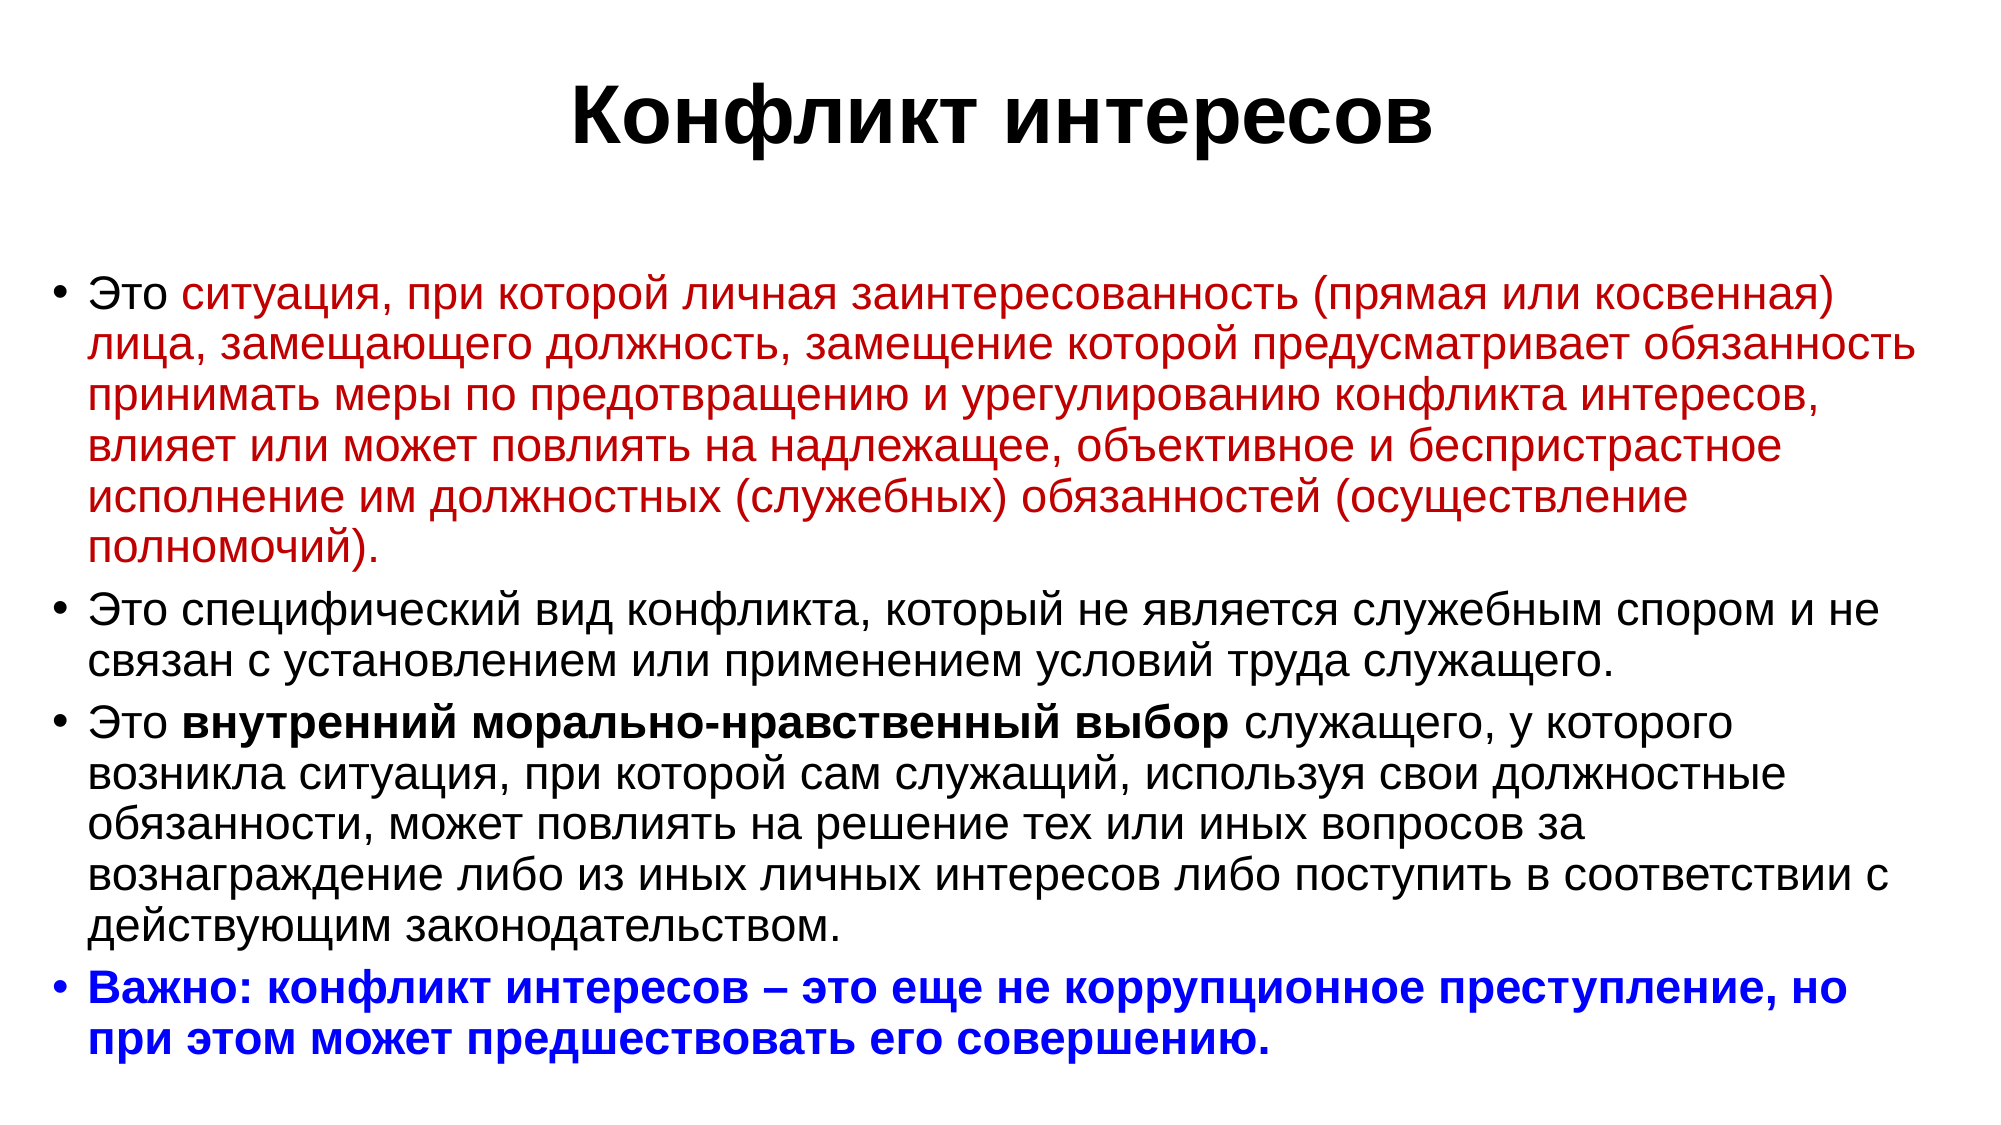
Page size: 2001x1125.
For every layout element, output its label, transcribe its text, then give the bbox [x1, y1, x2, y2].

list Это ситуация, при которой личная заинтересованность (прямая или косвенная) лица, замещающего должность, замещение которой предусматривает обязанность принимать меры по предотвращению и урегулированию конфликта интересов, влияет или может повлиять на надлежащее, объективное и беспристрастное исполнение им должностных (служебных) обязанностей (осуществление полномочий). Это специфический вид конфликта, который не является служебным спором и не связан с установлением или применением условий труда служащего. Это внутренний морально-нравственный выбор служащего, у которого возникла ситуация, при которой сам служащий, используя свои должностные обязанности, может повлиять на решение тех или иных вопросов за вознаграждение либо из иных личных интересов либо поступить в соответствии с действующим законодательством. Важно: конфликт интересов – это еще не коррупционное преступление, но при этом может предшествовать его совершению. [37, 261, 1945, 1080]
title Конфликт интересов [85, 42, 1945, 191]
